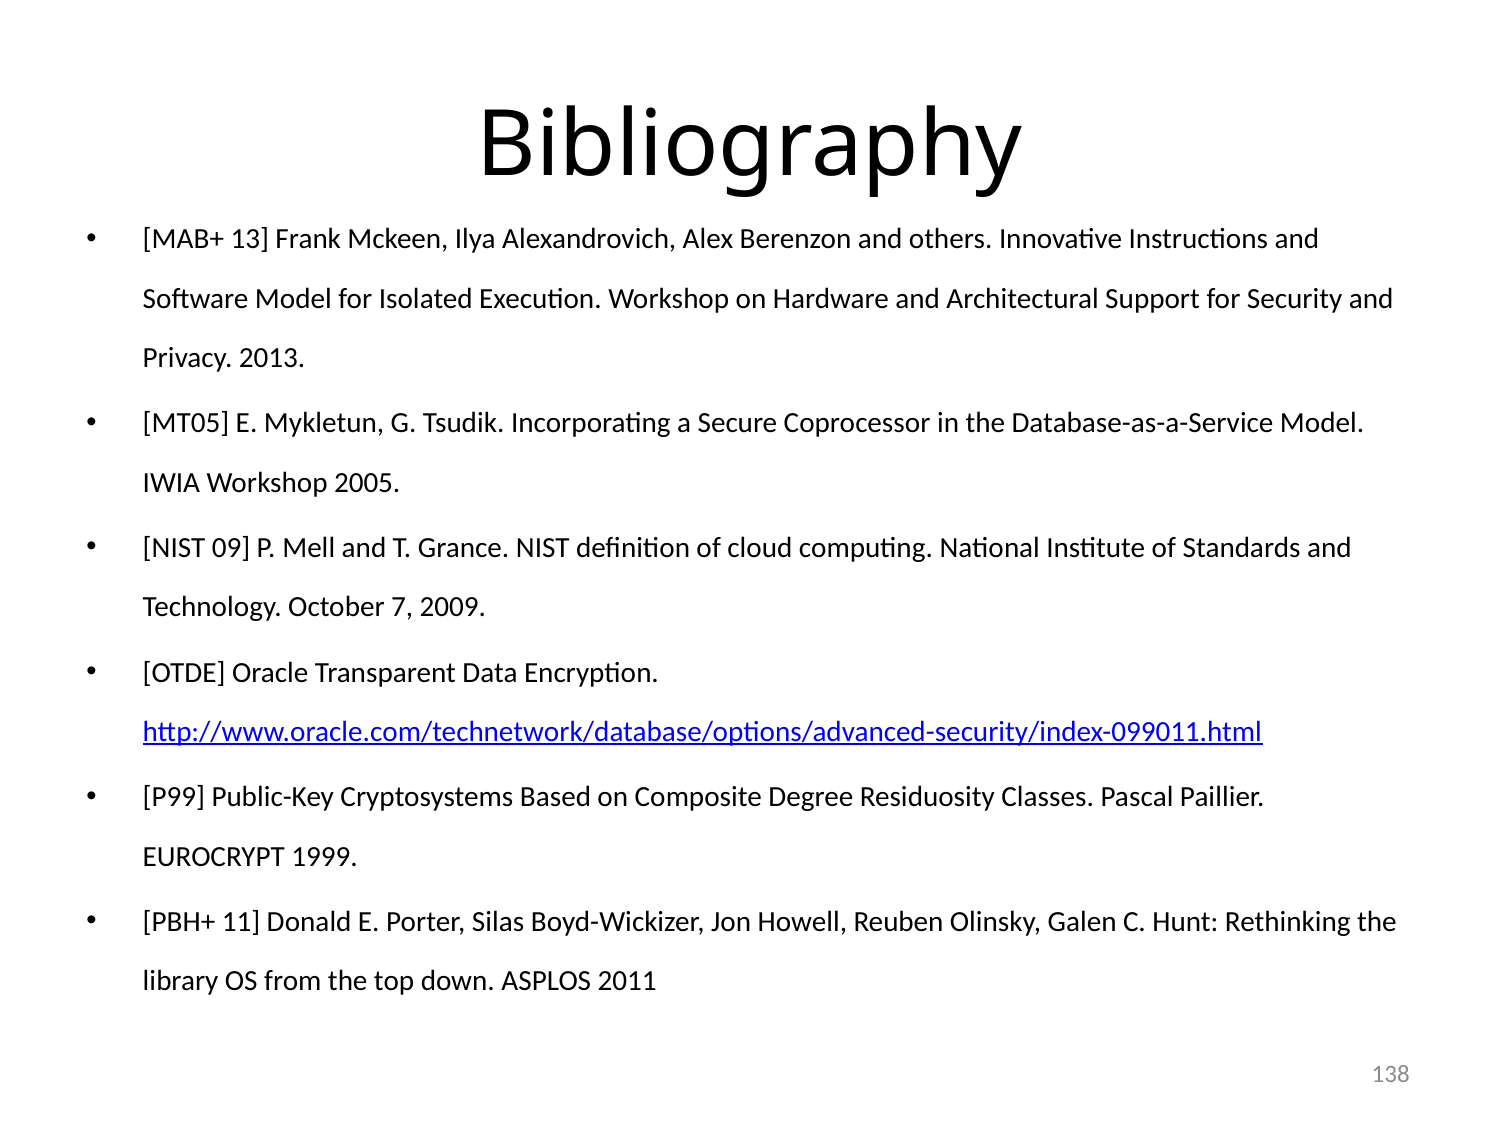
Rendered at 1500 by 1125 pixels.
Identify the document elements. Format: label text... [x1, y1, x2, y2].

list [MAB+ 13] Frank Mckeen, Ilya Alexandrovich, Alex Berenzon and others. Innovative Instructions and Software Model for Isolated Execution. Workshop on Hardware and Architectural Support for Security and Privacy. 2013. [MT05] E. Mykletun, G. Tsudik. Incorporating a Secure Coprocessor in the Database-as-a-Service Model. IWIA Workshop 2005. [NIST 09] P. Mell and T. Grance. NIST definition of cloud computing. National Institute of Standards and Technology. October 7, 2009. [OTDE] Oracle Transparent Data Encryption. http://www.oracle.com/technetwork/database/options/advanced-security/index-099011.html [P99] Public-Key Cryptosystems Based on Composite Degree Residuosity Classes. Pascal Paillier. EUROCRYPT 1999. [PBH+ 11] Donald E. Porter, Silas Boyd-Wickizer, Jon Howell, Reuben Olinsky, Galen C. Hunt: Rethinking the library OS from the top down. ASPLOS 2011 [71, 187, 1422, 1063]
slide_number 138 [1074, 1042, 1425, 1103]
title Bibliography [75, 45, 1425, 233]
